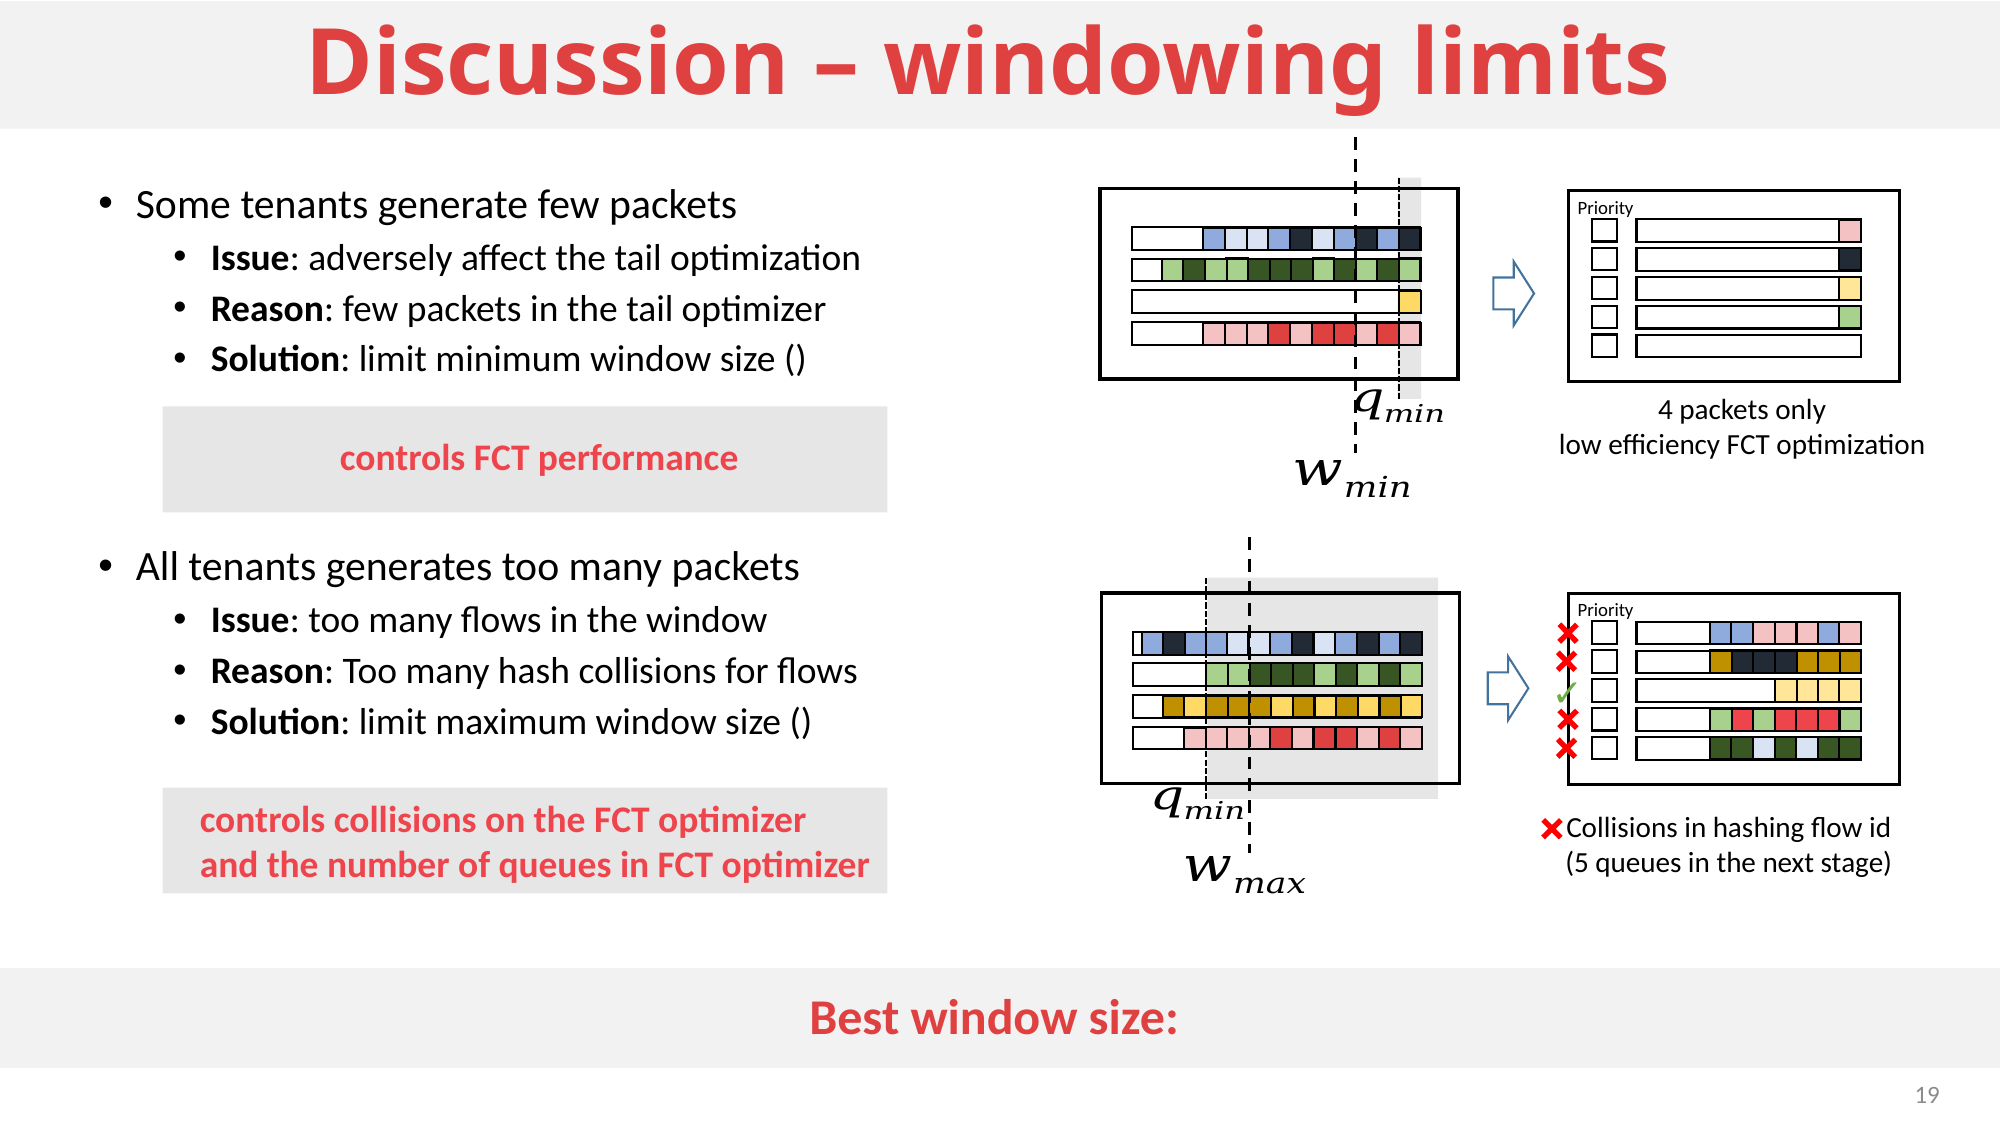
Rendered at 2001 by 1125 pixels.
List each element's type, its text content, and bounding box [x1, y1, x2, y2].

text_box [1100, 592, 1206, 785]
text_box [1183, 726, 1206, 750]
text_box [1555, 722, 1581, 732]
text_box [1132, 662, 1205, 687]
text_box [1356, 177, 1459, 428]
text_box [1206, 577, 1249, 799]
slide_number 19 [1794, 1070, 1955, 1116]
text_box [1439, 592, 1460, 785]
text_box [1492, 258, 1536, 329]
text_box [1099, 177, 1355, 428]
text_box [1555, 620, 1581, 646]
text_box [1141, 631, 1164, 656]
text_box [1185, 695, 1206, 718]
text_box Collisions in hashing flow id (5 queues in the next stage) [1550, 800, 1908, 886]
text_box 4 packets only low efficiency FCT optimization [1521, 383, 1963, 468]
text_box [1164, 631, 1186, 656]
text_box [1250, 577, 1439, 799]
text_box [1186, 631, 1206, 656]
text_box [1132, 631, 1141, 656]
text_box [1132, 726, 1183, 750]
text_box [1636, 621, 1862, 760]
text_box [1568, 188, 1900, 382]
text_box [1591, 621, 1618, 760]
text_box [161, 405, 889, 513]
text_box Priority [1562, 590, 1649, 628]
title Discussion – windowing limits [0, 1, 2000, 129]
text_box [1554, 736, 1579, 761]
text_box [1568, 592, 1901, 785]
text_box [1162, 695, 1185, 719]
text_box [161, 786, 889, 894]
text_box [1539, 816, 1565, 841]
text_box [1486, 652, 1530, 724]
text_box [1554, 649, 1579, 661]
text_box [1132, 694, 1206, 719]
text_box ✓ [1536, 661, 1591, 722]
